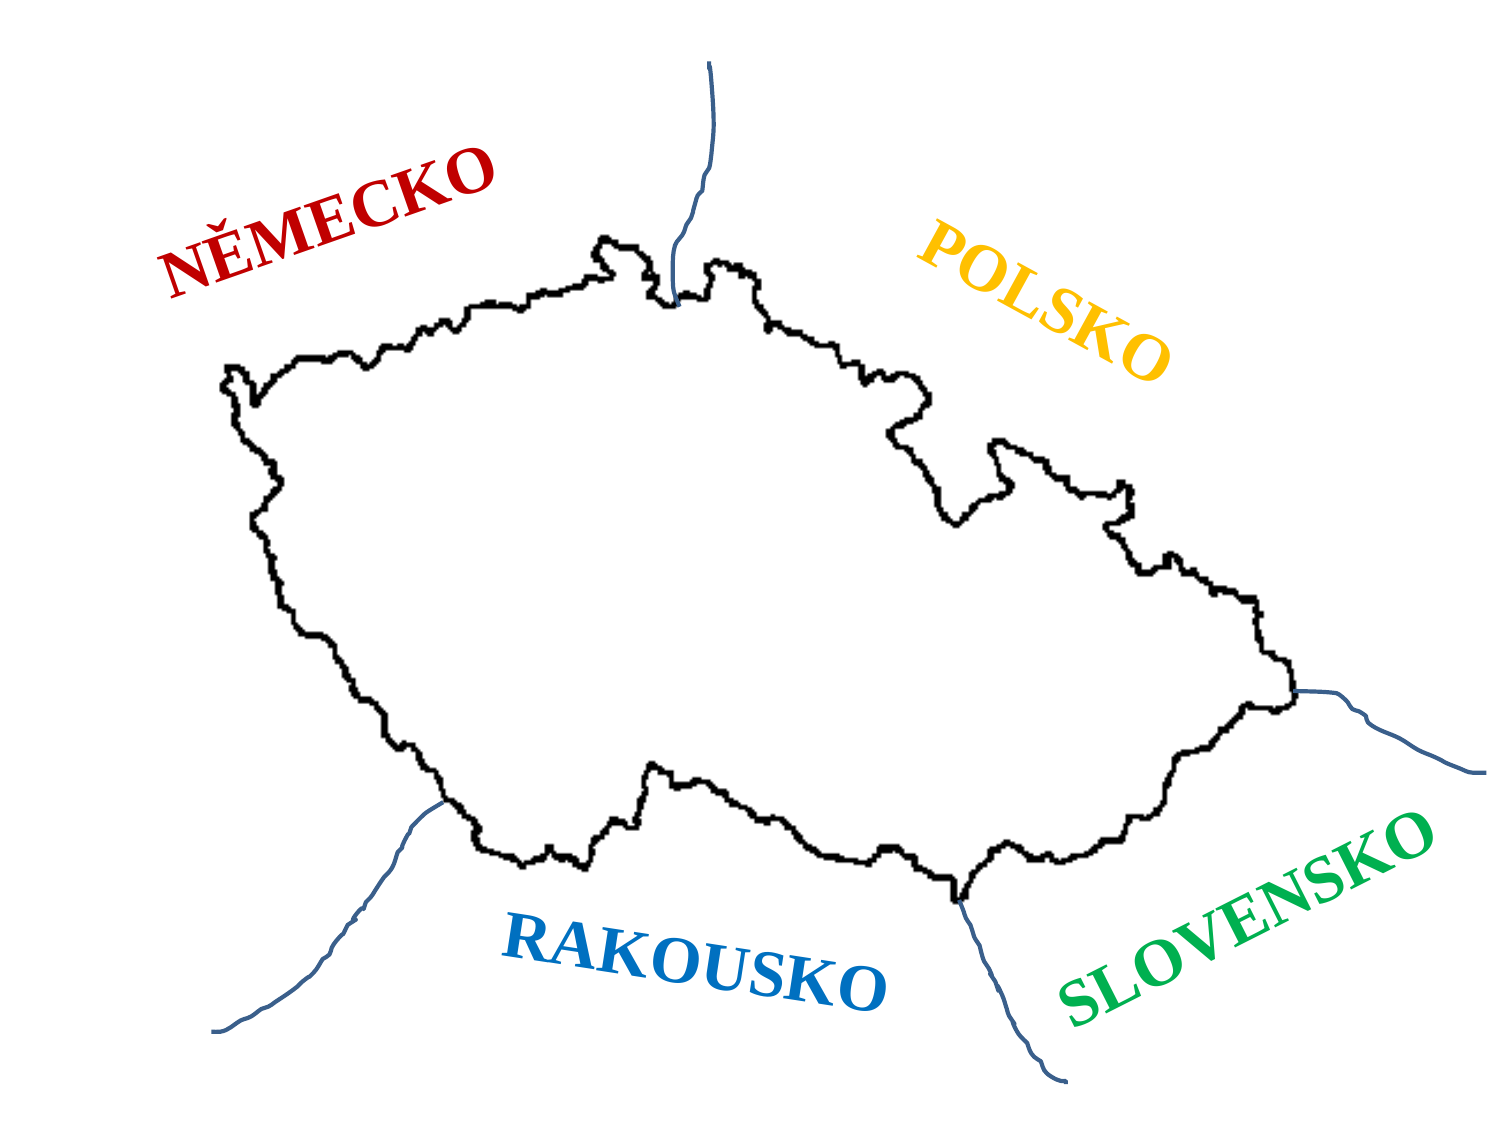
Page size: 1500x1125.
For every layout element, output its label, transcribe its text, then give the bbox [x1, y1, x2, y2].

text_box [966, 923, 1068, 1085]
text_box [1310, 689, 1487, 775]
text_box [682, 61, 716, 230]
text_box NĚMECKO [131, 93, 565, 324]
picture [218, 231, 1306, 914]
text_box RAKOUSKO [482, 923, 917, 1039]
text_box [211, 923, 355, 1034]
text_box SLOVENSKO [1025, 763, 1480, 1056]
text_box POLSKO [912, 184, 1022, 230]
